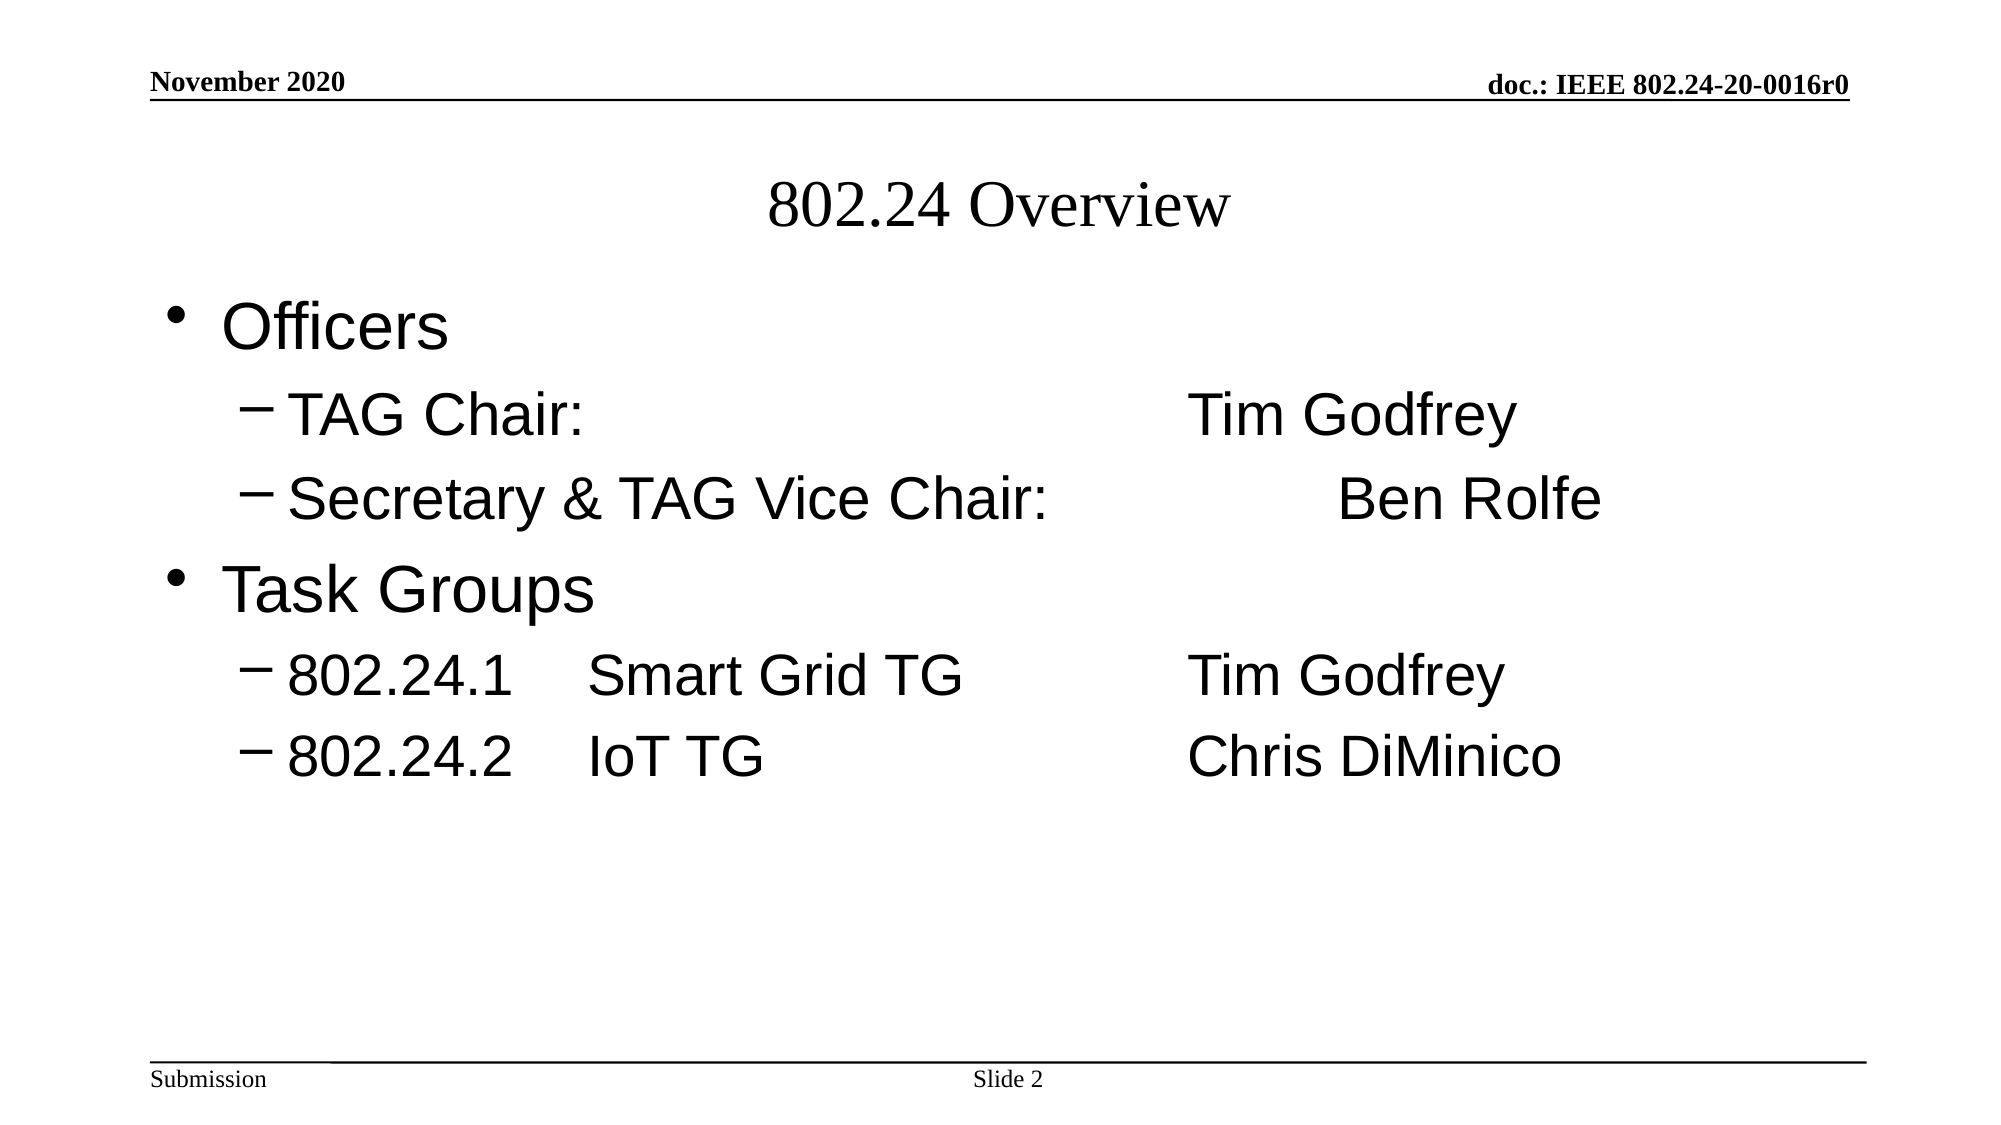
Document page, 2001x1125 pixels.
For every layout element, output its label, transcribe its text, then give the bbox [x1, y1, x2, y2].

slide_number Slide 2 [972, 1062, 1044, 1093]
list Officers TAG Chair: Tim Godfrey Secretary & TAG Vice Chair: Ben Rolfe Task Groups 802.24.1 Smart Grid TG Tim Godfrey 802.24.2 IoT TG Chris DiMinico [150, 275, 1863, 1013]
title 802.24 Overview [150, 112, 1850, 275]
